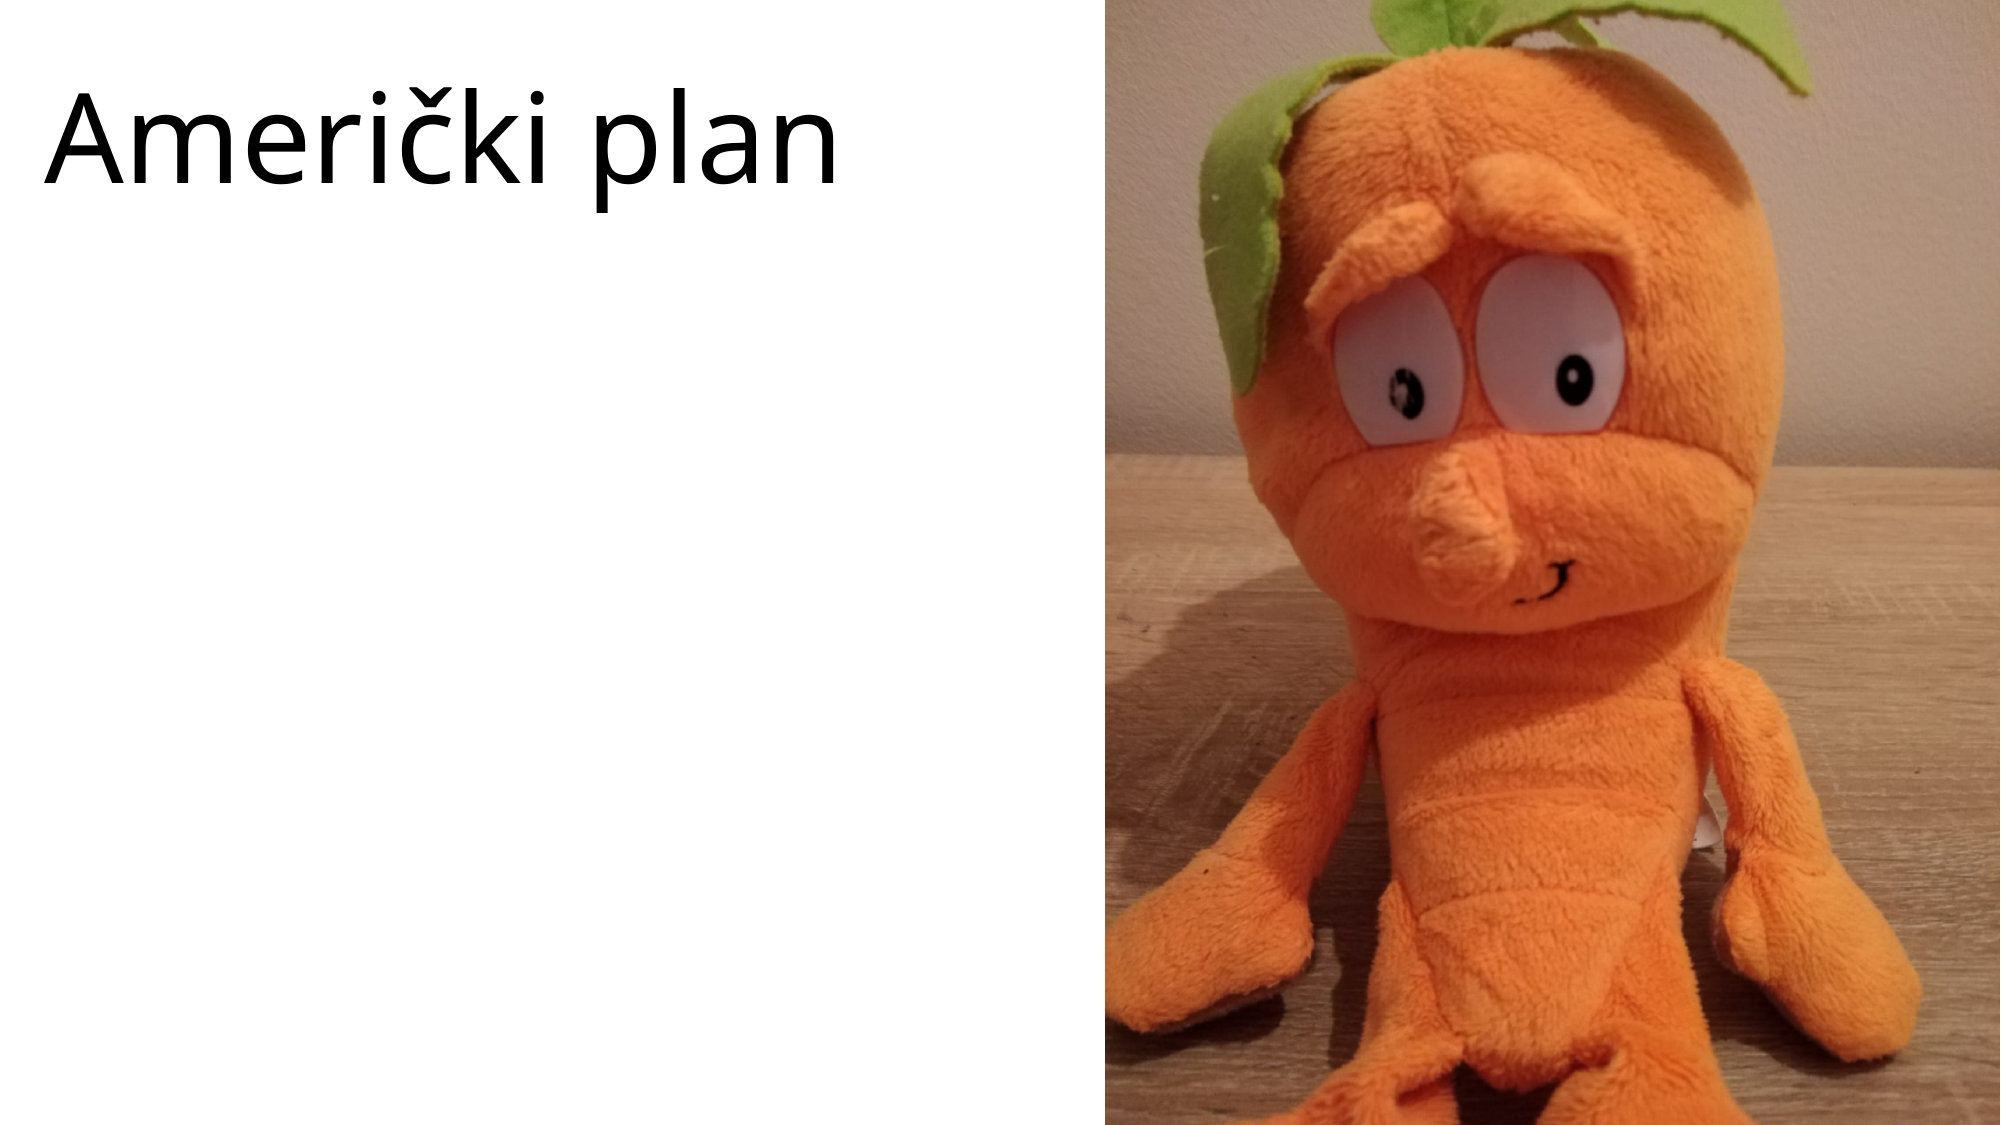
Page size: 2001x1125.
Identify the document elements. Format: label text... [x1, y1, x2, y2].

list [1105, 0, 2000, 1125]
title Američki plan [29, 0, 1026, 408]
